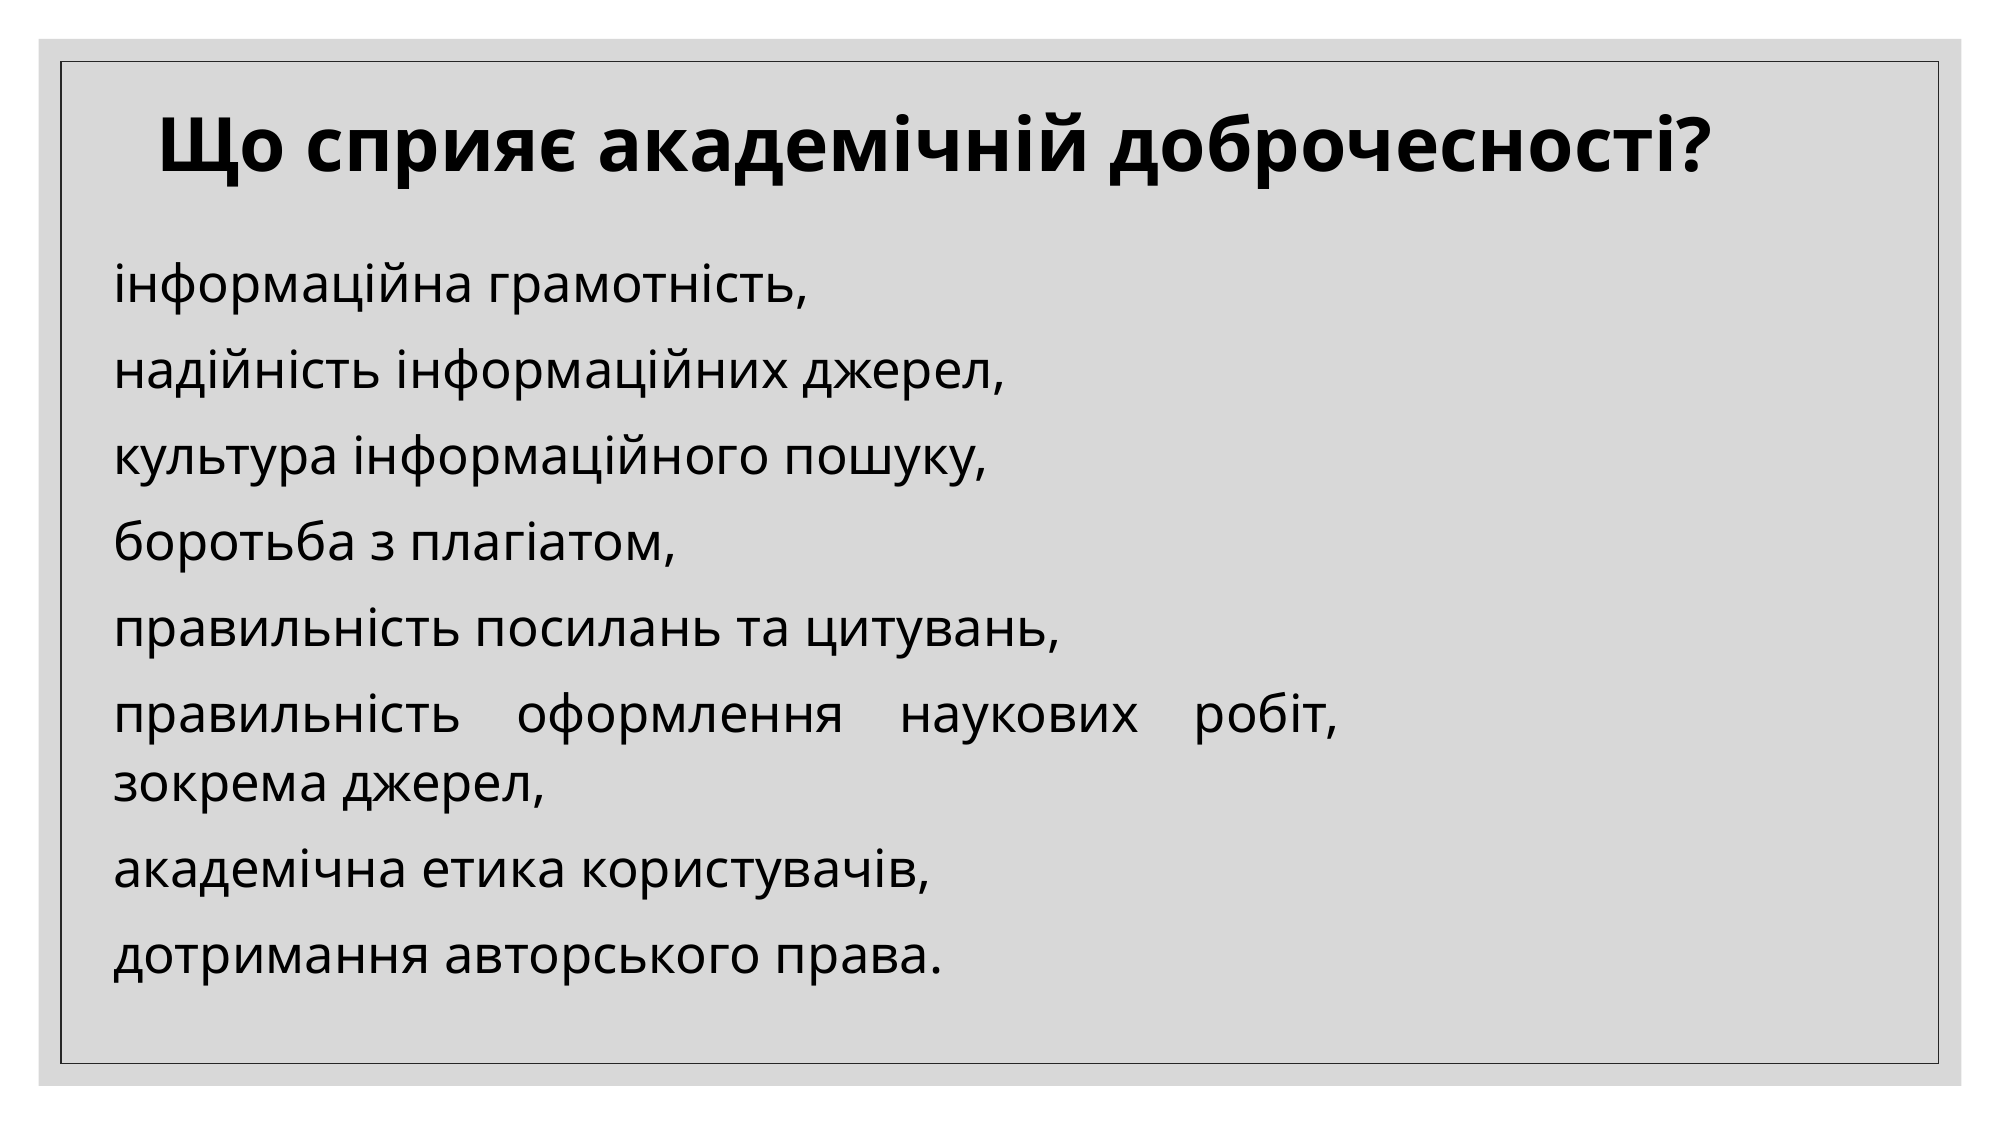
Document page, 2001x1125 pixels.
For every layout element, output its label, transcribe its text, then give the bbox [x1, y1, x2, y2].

title Що сприяє академічній доброчесності? [98, 59, 1792, 237]
list інформаційна грамотність, надійність інформаційних джерел, культура інформаційного пошуку, боротьба з плагіатом, правильність посилань та цитувань, правильність оформлення наукових робіт, зокрема джерел, академічна етика користувачів, дотримання авторського права. [98, 236, 1355, 994]
